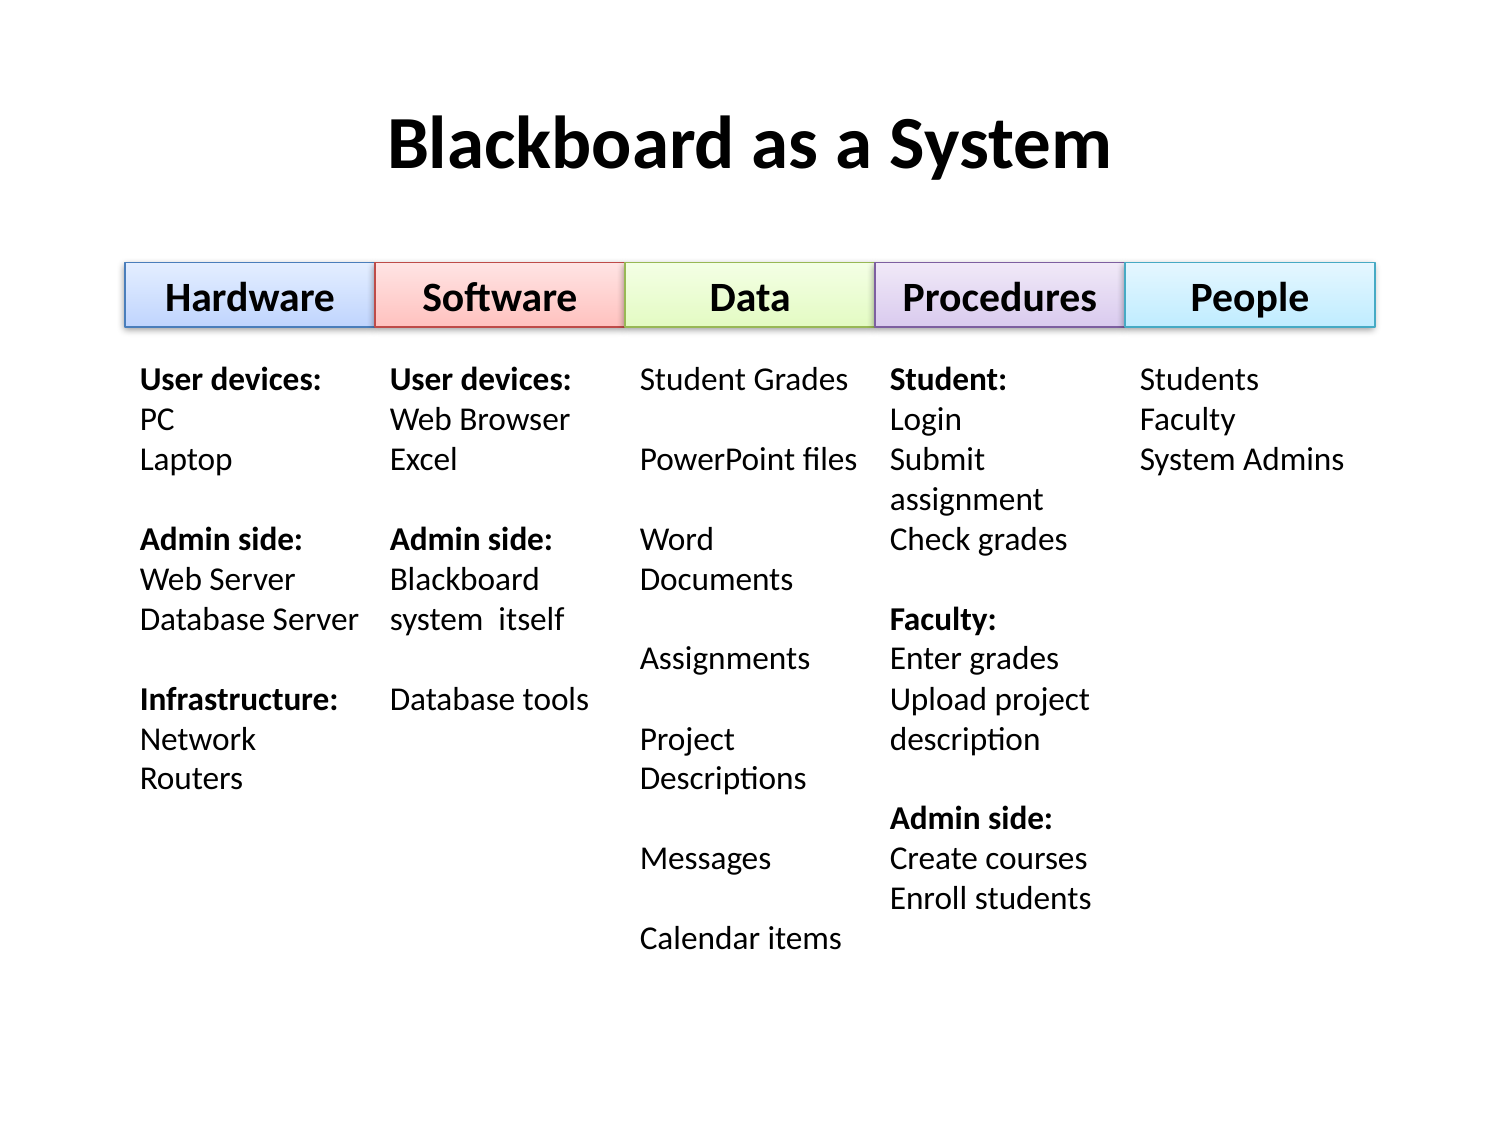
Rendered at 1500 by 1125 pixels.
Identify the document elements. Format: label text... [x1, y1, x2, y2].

text_box Student: Login Submit assignment Check grades Faculty: Enter grades Upload project description Admin side: Create courses Enroll students [875, 349, 1125, 924]
title Blackboard as a System [75, 45, 1425, 233]
text_box Students Faculty System Admins [1125, 349, 1375, 525]
text_box User devices: Web Browser Excel Admin side: Blackboard system itself Database tools [375, 349, 624, 764]
text_box Procedures [874, 262, 1121, 328]
text_box Hardware [124, 262, 371, 328]
text_box Software [374, 262, 621, 328]
text_box User devices: PC Laptop Admin side: Web Server Database Server Infrastructure: Network Routers [125, 349, 375, 804]
text_box Student Grades PowerPoint files Word Documents Assignments Project Descriptions Messages Calendar items [624, 349, 875, 1044]
text_box Data [624, 262, 871, 328]
text_box People [1124, 262, 1376, 328]
